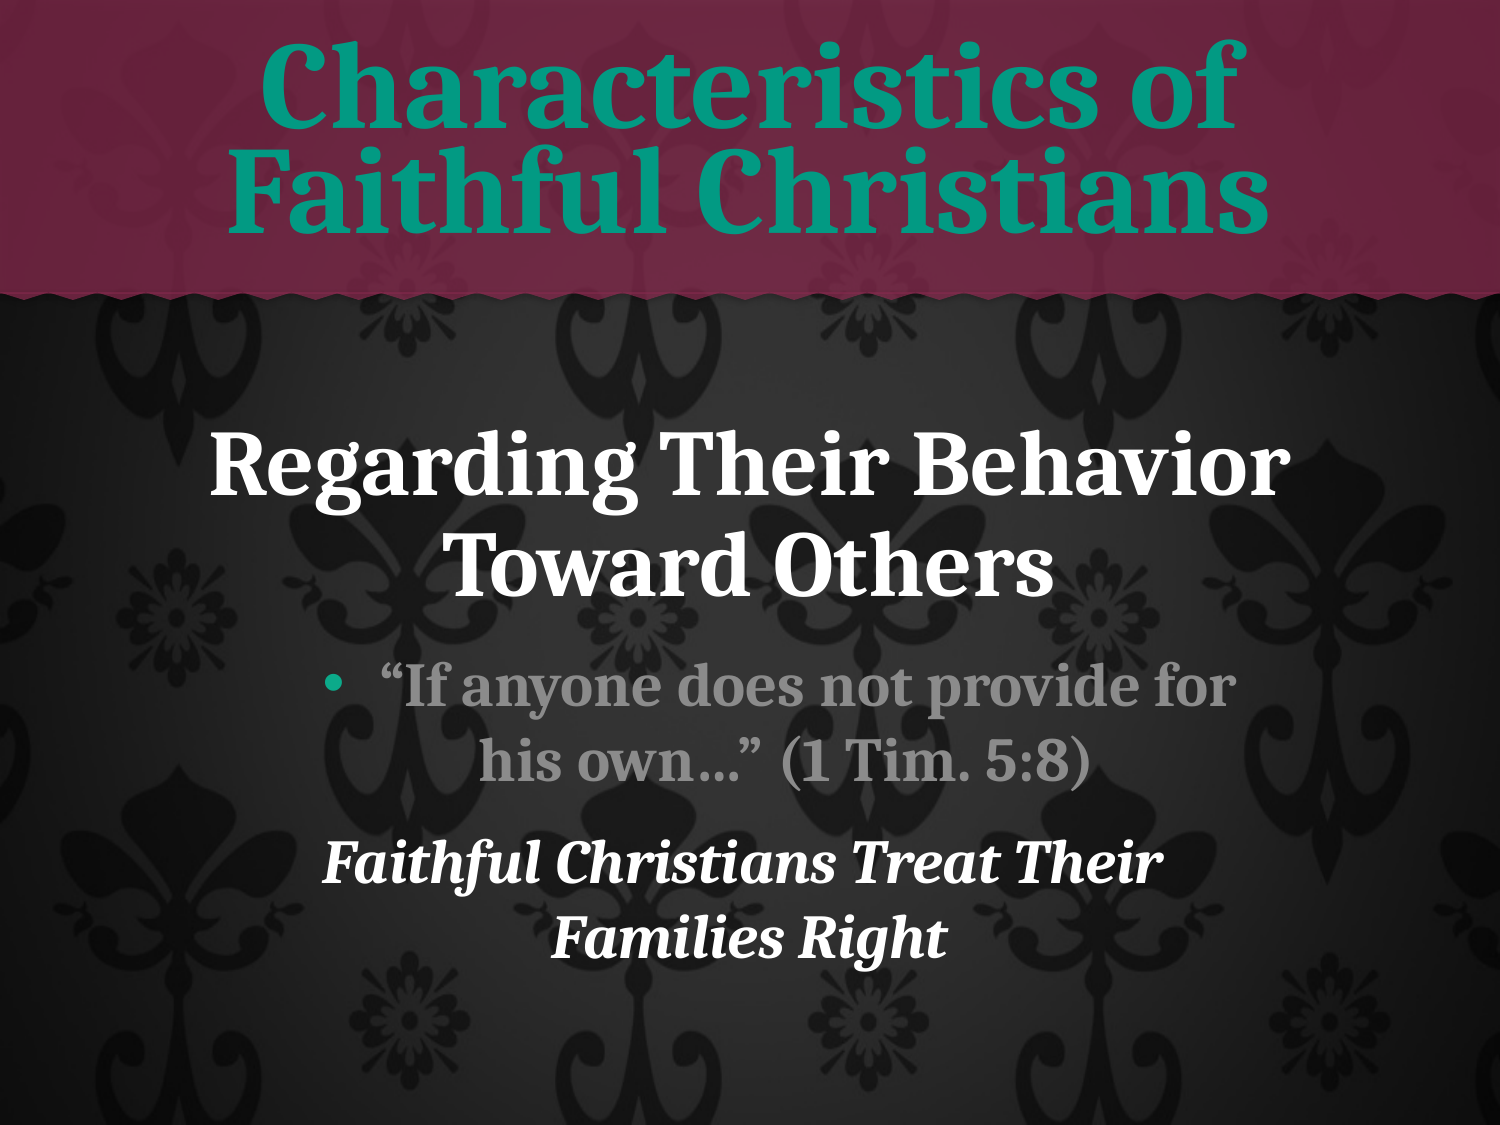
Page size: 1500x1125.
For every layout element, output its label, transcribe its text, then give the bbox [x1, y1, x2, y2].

title Characteristics of Faithful Christians [47, 39, 1451, 261]
subtitle Regarding Their Behavior Toward Others “If anyone does not provide for his own…” (1 Tim. 5:8) Faithful Christians Treat Their Families Right [112, 406, 1388, 996]
picture [0, 294, 1500, 1125]
